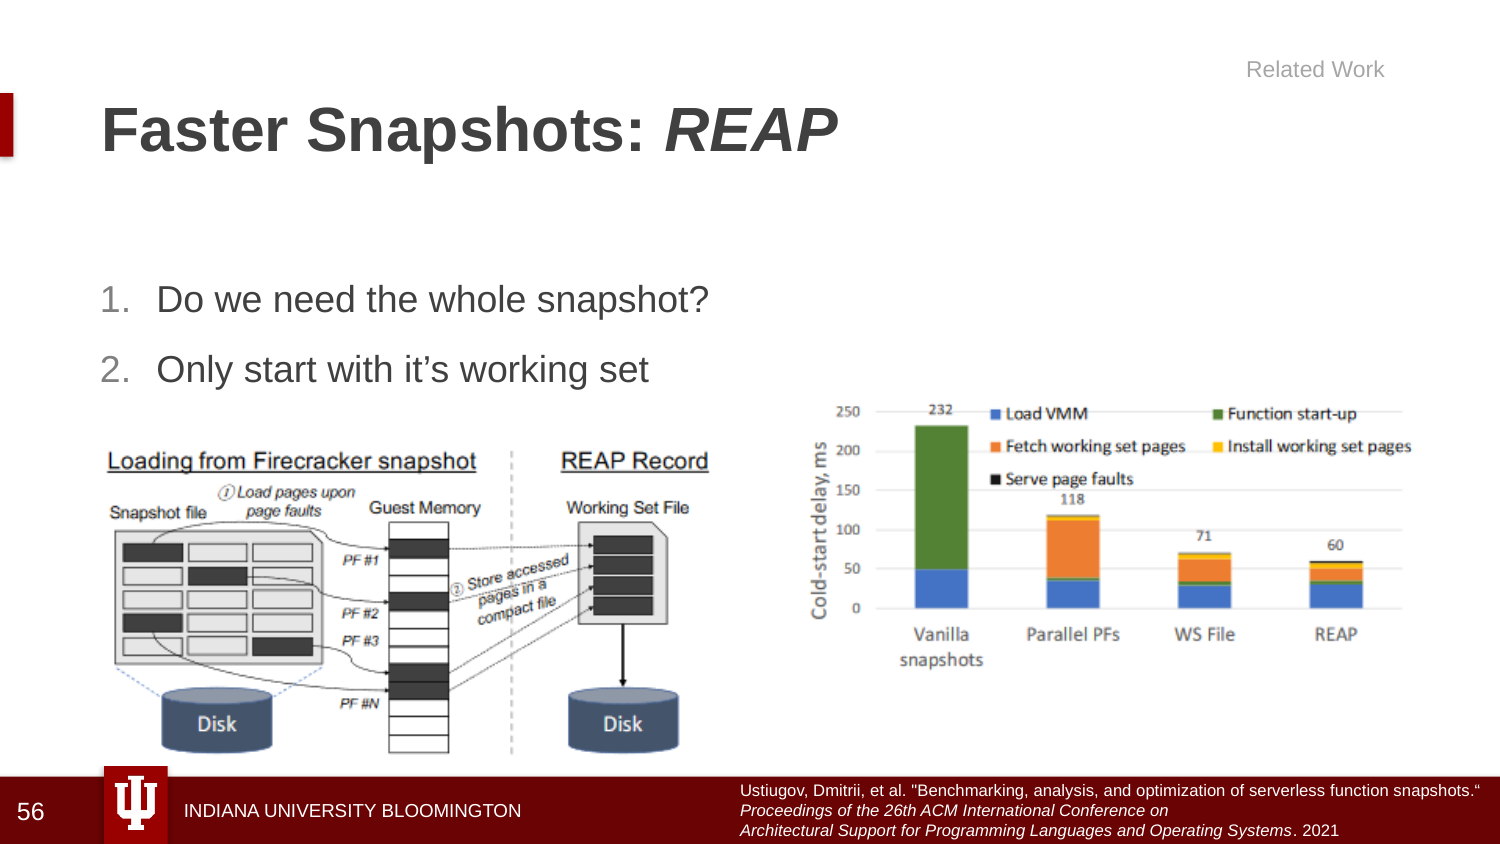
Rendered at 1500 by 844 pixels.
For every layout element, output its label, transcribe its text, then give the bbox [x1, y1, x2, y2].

list Related Work [792, 46, 1400, 89]
text_box Ustiugov, Dmitrii, et al. "Benchmarking, analysis, and optimization of serverless function snapshots.“ Proceedings of the 26th ACM International Conference on Architectural Support for Programming Languages and Operating Systems. 2021 [725, 772, 1497, 844]
picture [786, 379, 1433, 686]
title Faster Snapshots: REAP [86, 69, 1400, 184]
list Do we need the whole snapshot? Only start with it’s working set [85, 267, 1400, 729]
picture [84, 433, 714, 766]
slide_number 56 [1, 787, 89, 833]
